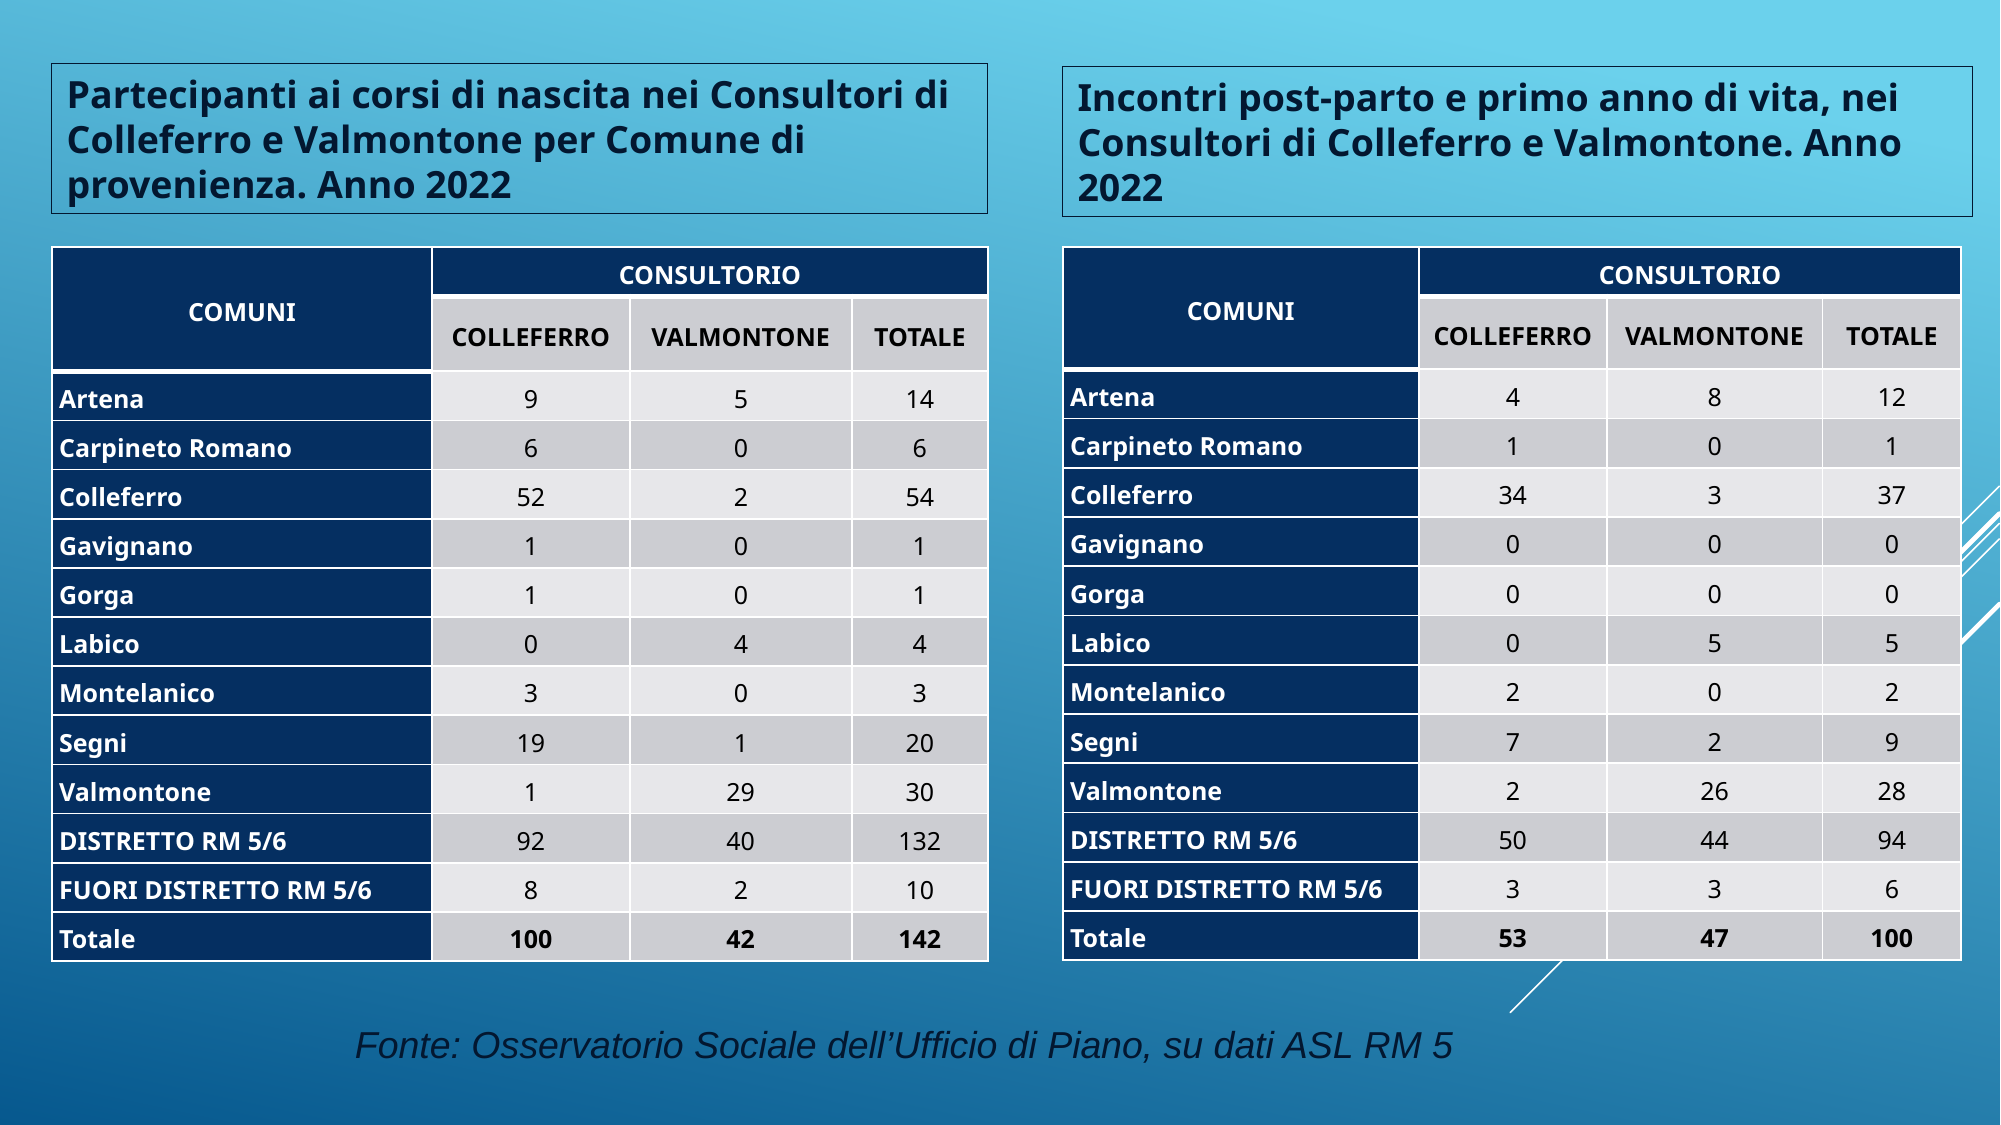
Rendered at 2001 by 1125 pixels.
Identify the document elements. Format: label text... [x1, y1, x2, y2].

table_cell 0 [1608, 518, 1822, 565]
table_cell 1 [433, 569, 629, 616]
table_cell 2 [631, 470, 851, 518]
table_cell 8 [1608, 370, 1822, 418]
table_cell 0 [1420, 567, 1606, 615]
table_cell Labico [1064, 616, 1418, 664]
table_cell Segni [1064, 715, 1418, 762]
table_cell 5 [631, 372, 851, 420]
table_cell 8 [433, 864, 629, 911]
table_cell 6 [433, 421, 629, 469]
table_cell Montelanico [1064, 666, 1418, 713]
table_cell 0 [1420, 616, 1606, 664]
table_cell 34 [1420, 469, 1606, 516]
table_cell 2 [1420, 666, 1606, 713]
table_cell 12 [1823, 370, 1960, 418]
table_cell VALMONTONE [631, 299, 851, 370]
table_cell 0 [1608, 567, 1822, 615]
table_cell Gorga [1064, 567, 1418, 615]
table_cell 0 [1823, 518, 1960, 565]
table_cell Totale [53, 913, 431, 960]
table_cell 132 [853, 814, 987, 862]
table_cell 1 [853, 520, 987, 567]
table_cell Gavignano [1064, 518, 1418, 565]
table_cell Carpineto Romano [53, 421, 431, 469]
table_cell 50 [1420, 813, 1606, 861]
table_cell Totale [1064, 912, 1418, 959]
table_cell Labico [53, 618, 431, 665]
table_cell 54 [853, 470, 987, 518]
table_cell 6 [853, 421, 987, 469]
table_cell TOTALE [853, 299, 987, 370]
table_cell 5 [1823, 616, 1960, 664]
table_cell FUORI DISTRETTO RM 5/6 [53, 864, 431, 911]
table_cell FUORI DISTRETTO RM 5/6 [1064, 863, 1418, 910]
text_box Incontri post-parto e primo anno di vita, nei Consultori di Colleferro e Valmontone. Anno 2022 [1062, 66, 1973, 217]
table_cell 0 [1823, 567, 1960, 615]
table_cell 3 [1420, 863, 1606, 910]
table_cell 0 [631, 421, 851, 469]
table_cell 0 [1608, 419, 1822, 467]
table_cell 10 [853, 864, 987, 911]
table_cell 0 [631, 667, 851, 714]
table_cell 1 [853, 569, 987, 616]
table_cell Montelanico [53, 667, 431, 714]
table_cell 42 [631, 913, 851, 960]
table_cell 0 [631, 569, 851, 616]
text_box Fonte: Osservatorio Sociale dell’Ufficio di Piano, su dati ASL RM 5 [340, 1013, 1636, 1074]
table_cell Artena [53, 374, 431, 420]
table_cell Gorga [53, 569, 431, 616]
table_cell 40 [631, 814, 851, 862]
table_cell TOTALE [1823, 299, 1960, 368]
table_cell 3 [1608, 469, 1822, 516]
table_cell 2 [1823, 666, 1960, 713]
table_cell 1 [1420, 419, 1606, 467]
table_cell 1 [631, 716, 851, 764]
table_cell DISTRETTO RM 5/6 [1064, 813, 1418, 861]
table_cell 2 [1608, 715, 1822, 762]
table_cell 30 [853, 765, 987, 813]
table_cell Colleferro [53, 470, 431, 518]
table_cell Colleferro [1064, 469, 1418, 516]
table_cell 9 [1823, 715, 1960, 762]
table_cell 14 [853, 372, 987, 420]
table_cell VALMONTONE [1608, 299, 1822, 368]
table_cell Segni [53, 716, 431, 764]
table_cell 52 [433, 470, 629, 518]
table_cell 0 [1420, 518, 1606, 565]
table_cell 3 [853, 667, 987, 714]
table_cell 26 [1608, 764, 1822, 812]
table_cell 1 [1823, 419, 1960, 467]
table_cell 4 [631, 618, 851, 665]
table_cell 4 [1420, 370, 1606, 418]
table_cell 0 [631, 520, 851, 567]
table_cell 0 [1608, 666, 1822, 713]
table_cell 37 [1823, 469, 1960, 516]
table_cell 53 [1420, 912, 1606, 959]
table_cell 44 [1608, 813, 1822, 861]
table_cell 4 [853, 618, 987, 665]
table_cell 19 [433, 716, 629, 764]
table_cell 2 [1420, 764, 1606, 812]
table_cell 6 [1823, 863, 1960, 910]
table_cell 29 [631, 765, 851, 813]
table_cell 94 [1823, 813, 1960, 861]
table_cell Valmontone [53, 765, 431, 813]
table_cell 5 [1608, 616, 1822, 664]
table_header CONSULTORIO [1420, 248, 1960, 294]
table_cell 20 [853, 716, 987, 764]
table_cell 28 [1823, 764, 1960, 812]
text_box Partecipanti ai corsi di nascita nei Consultori di Colleferro e Valmontone per Comune di provenienza. Anno 2022 [51, 63, 988, 214]
table_cell COLLEFERRO [433, 299, 629, 370]
table_cell Valmontone [1064, 764, 1418, 812]
table_cell 1 [433, 765, 629, 813]
table_cell 3 [433, 667, 629, 714]
table_cell DISTRETTO RM 5/6 [53, 814, 431, 862]
table_cell 100 [433, 913, 629, 960]
table_cell 1 [433, 520, 629, 567]
table_cell Gavignano [53, 520, 431, 567]
table_cell 0 [433, 618, 629, 665]
table_cell 100 [1823, 912, 1960, 959]
table_cell 2 [631, 864, 851, 911]
table_cell 7 [1420, 715, 1606, 762]
table_header COMUNI [53, 248, 431, 369]
table_header COMUNI [1064, 248, 1418, 367]
table_cell COLLEFERRO [1420, 299, 1606, 368]
table_cell 9 [433, 372, 629, 420]
table_cell 92 [433, 814, 629, 862]
table_cell 142 [853, 913, 987, 960]
table_cell 47 [1608, 912, 1822, 959]
table_header CONSULTORIO [433, 248, 987, 294]
table_cell Artena [1064, 372, 1418, 418]
table_cell Carpineto Romano [1064, 419, 1418, 467]
table_cell 3 [1608, 863, 1822, 910]
